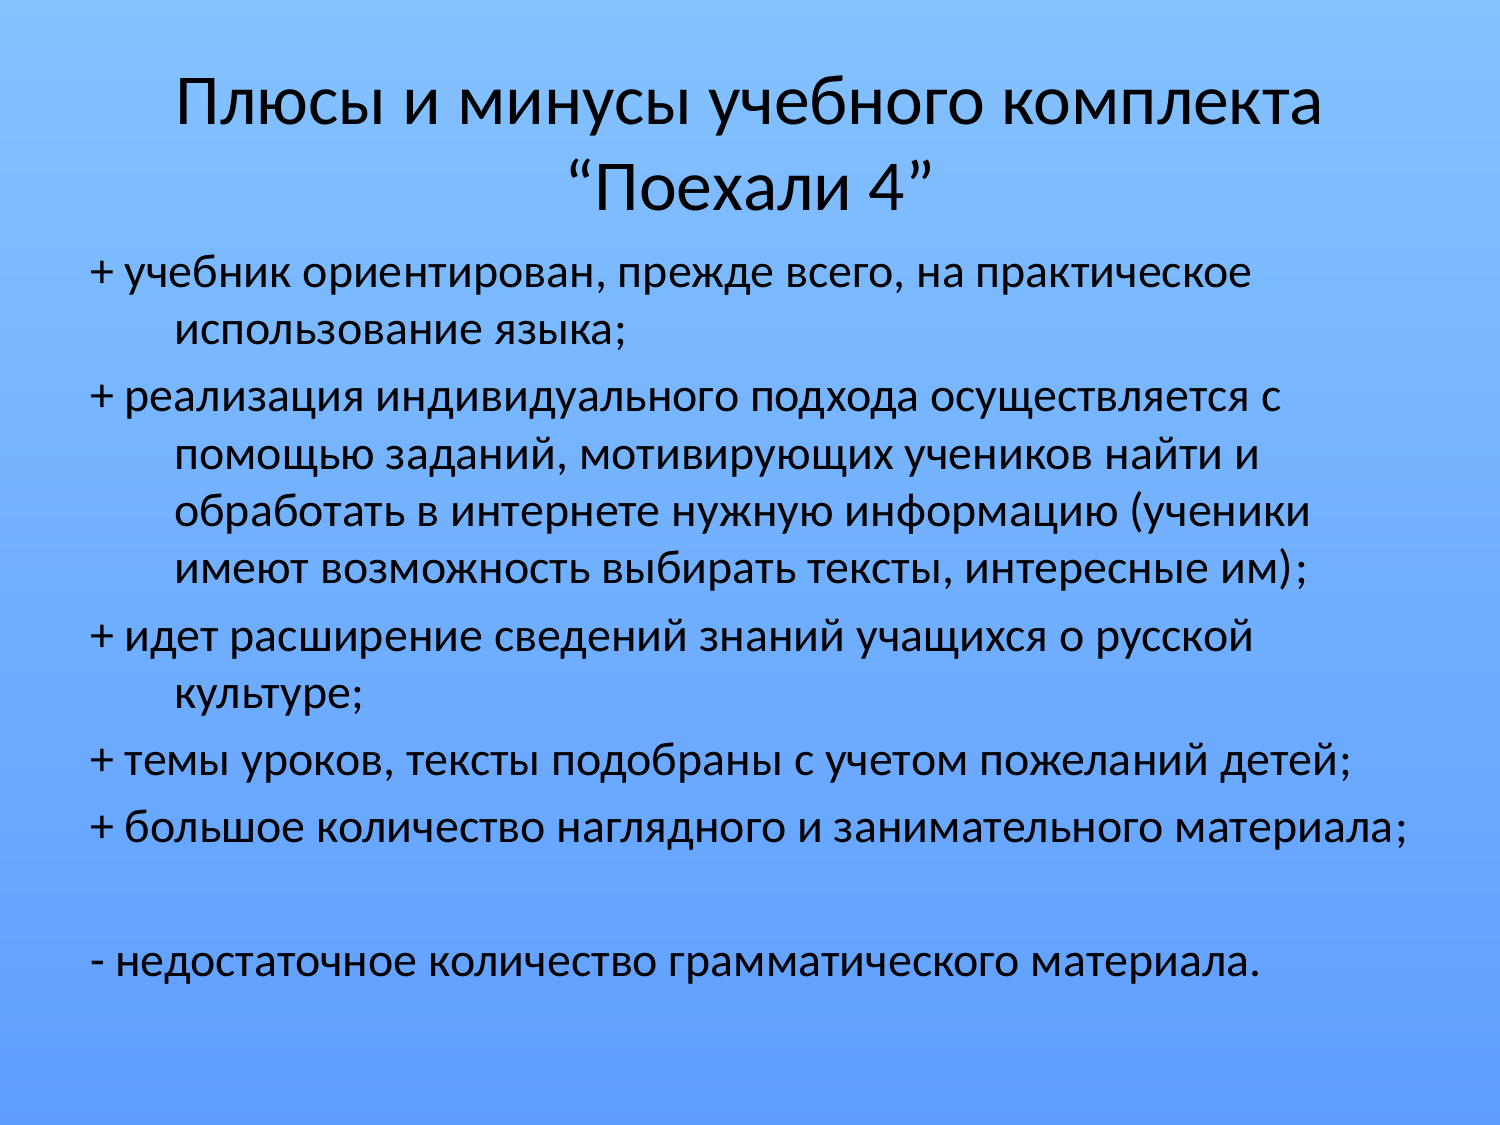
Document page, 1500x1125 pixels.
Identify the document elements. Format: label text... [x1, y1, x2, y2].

title Плюсы и минусы учебного комплекта “Поехали 4” [75, 45, 1425, 231]
list + учебник ориентирован, прежде всего, на практическое использование языка; + реализация индивидуального подхода осуществляется с помощью заданий, мотивирующих учеников найти и обработать в интернете нужную информацию (ученики имеют возможность выбирать тексты, интересные им); + идет расширение сведений знаний учащихся о русской культуре; + темы уроков, тексты подобраны с учетом пожеланий детей; + большое количество наглядного и занимательного материала; - недостаточное количество грамматического материала. [75, 231, 1425, 1005]
